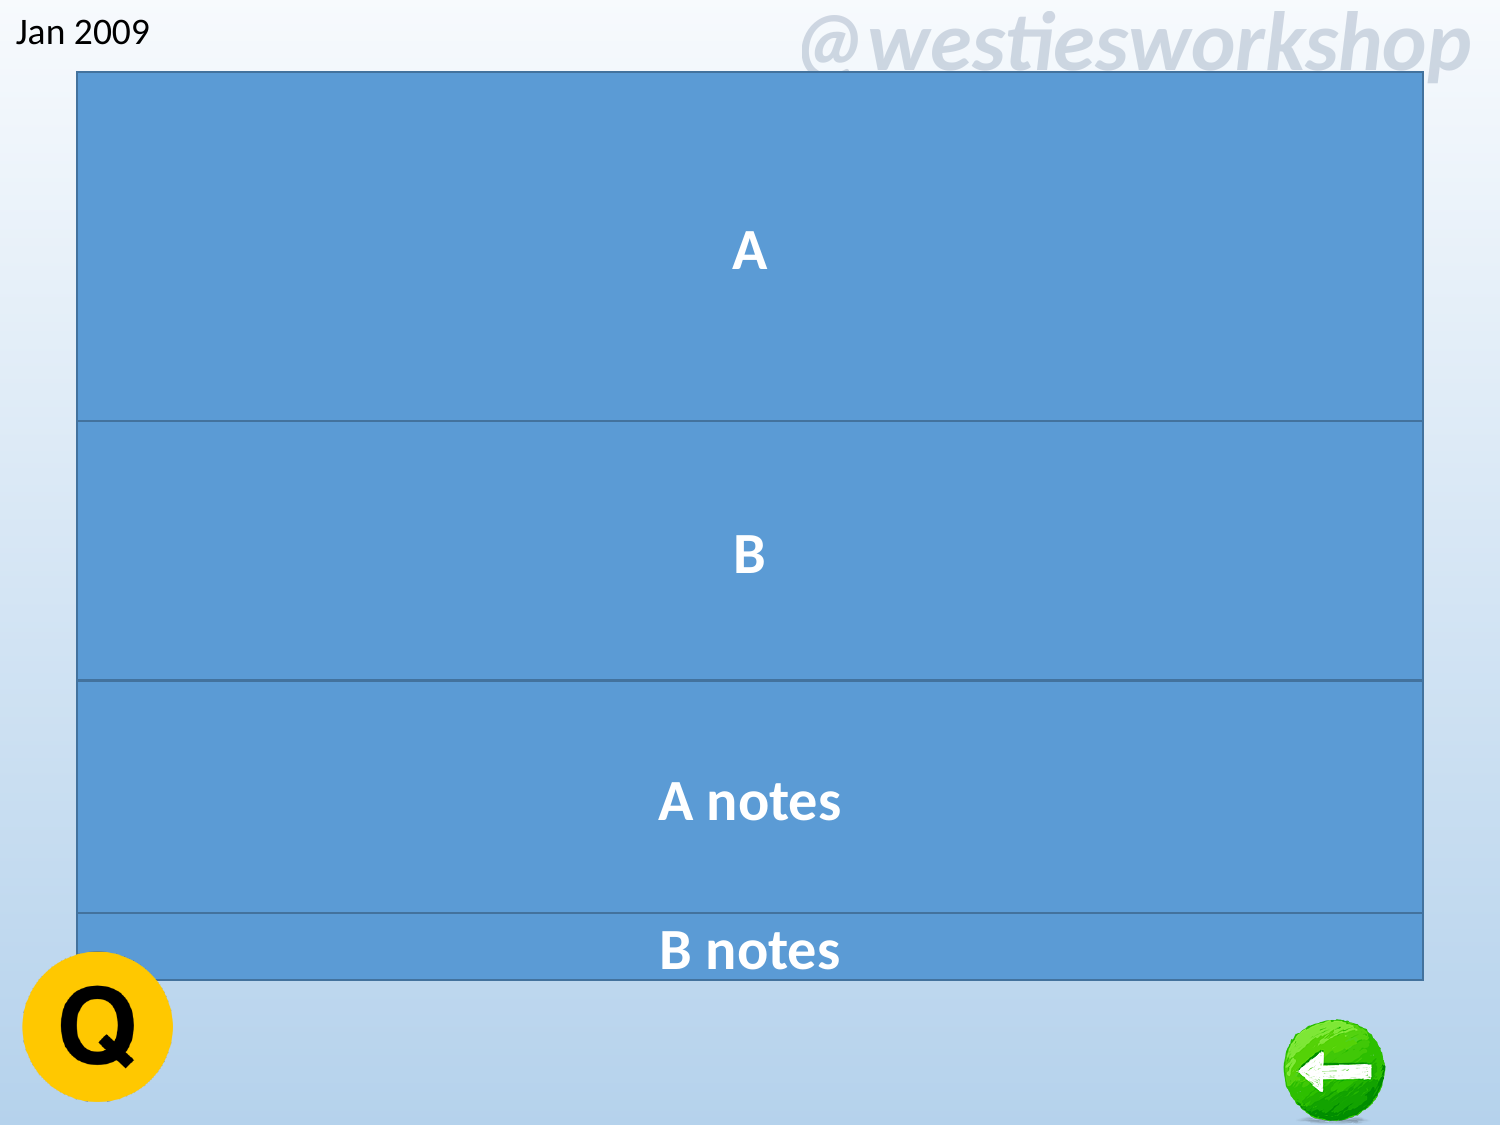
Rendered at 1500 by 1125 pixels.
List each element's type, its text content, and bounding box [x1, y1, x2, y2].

text_box A [76, 71, 1424, 75]
text_box B notes [197, 976, 1424, 981]
picture [1281, 1019, 1387, 1125]
picture [0, 75, 1424, 1125]
text_box Jan 2009 [1, 0, 165, 60]
